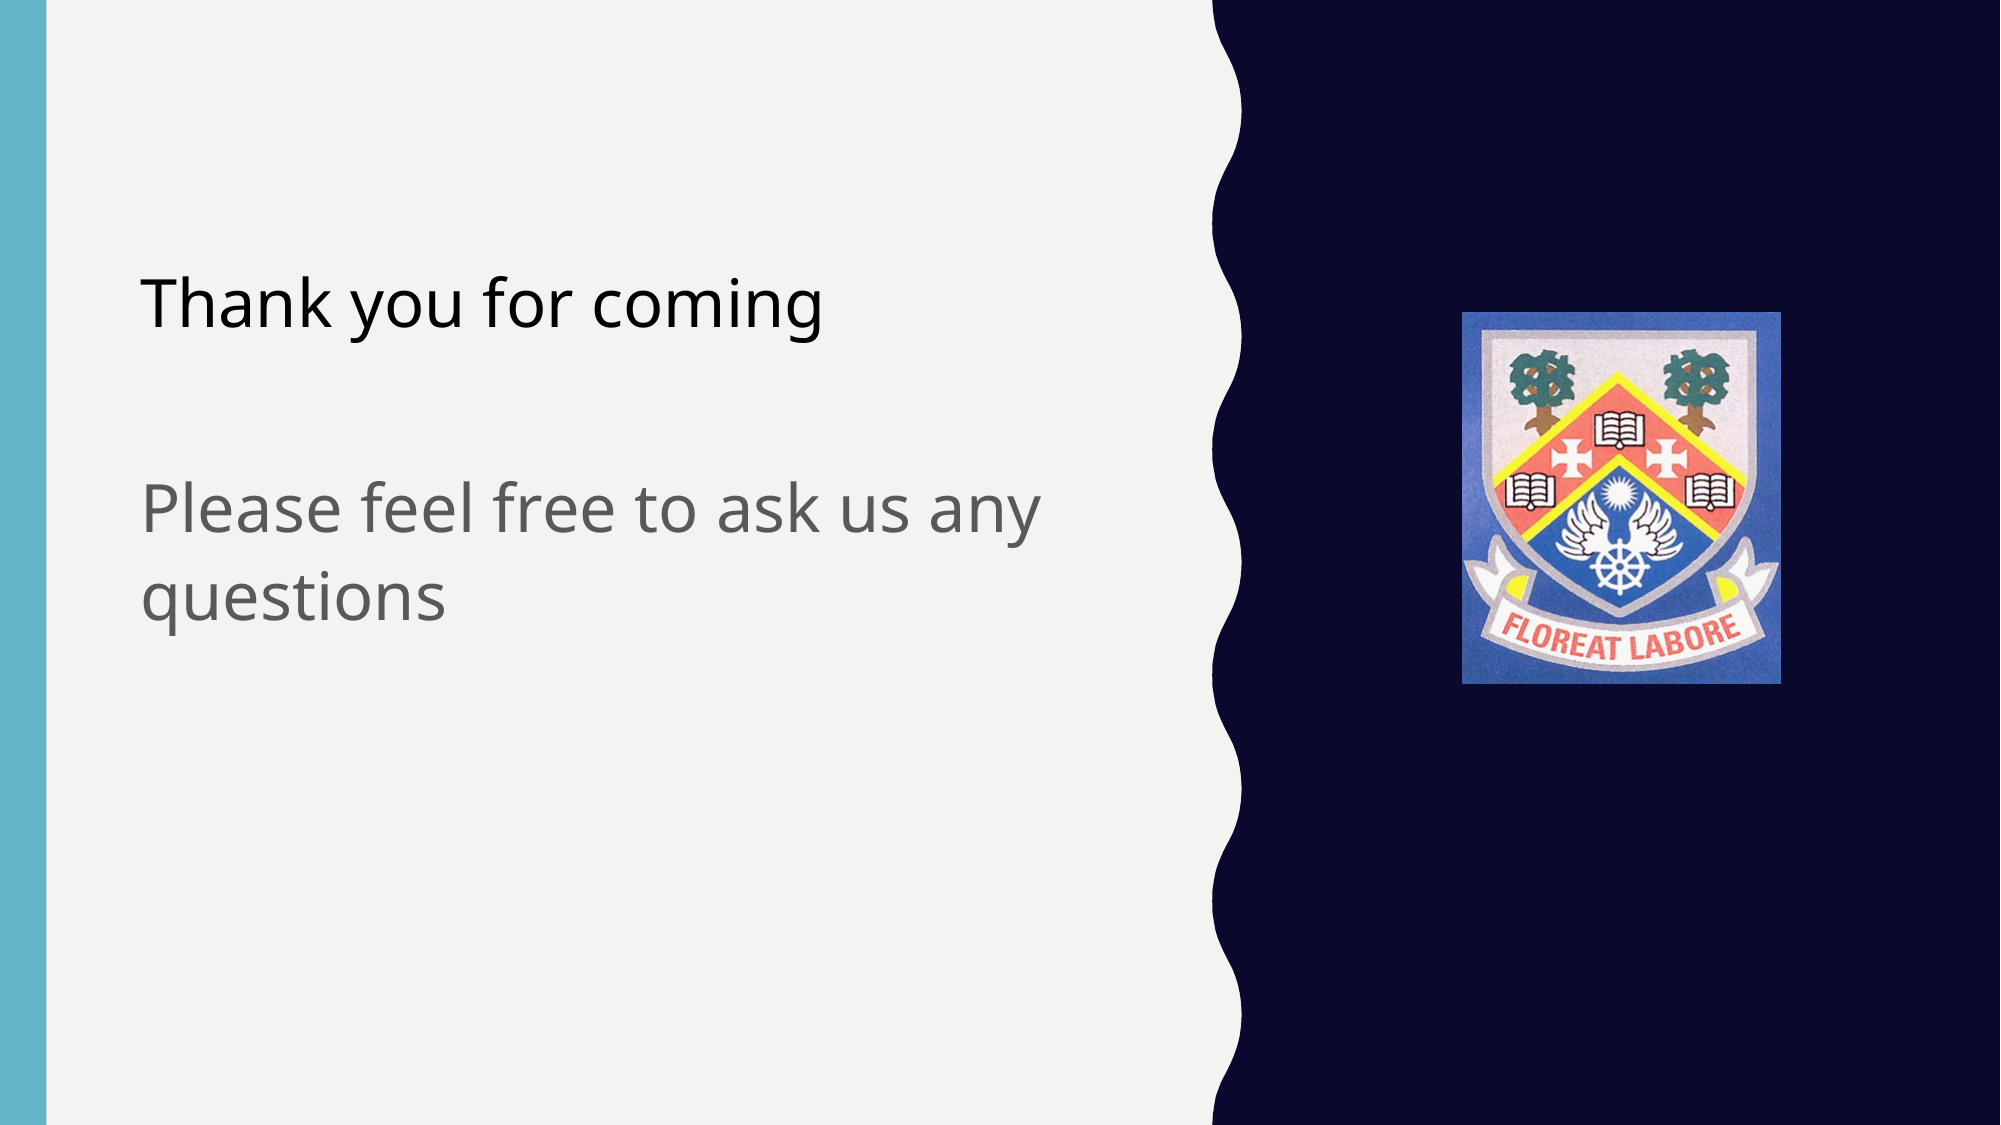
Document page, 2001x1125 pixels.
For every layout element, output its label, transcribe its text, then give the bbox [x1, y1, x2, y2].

list Thank you for coming Please feel free to ask us any questions [125, 151, 1136, 969]
picture [1462, 312, 1781, 684]
